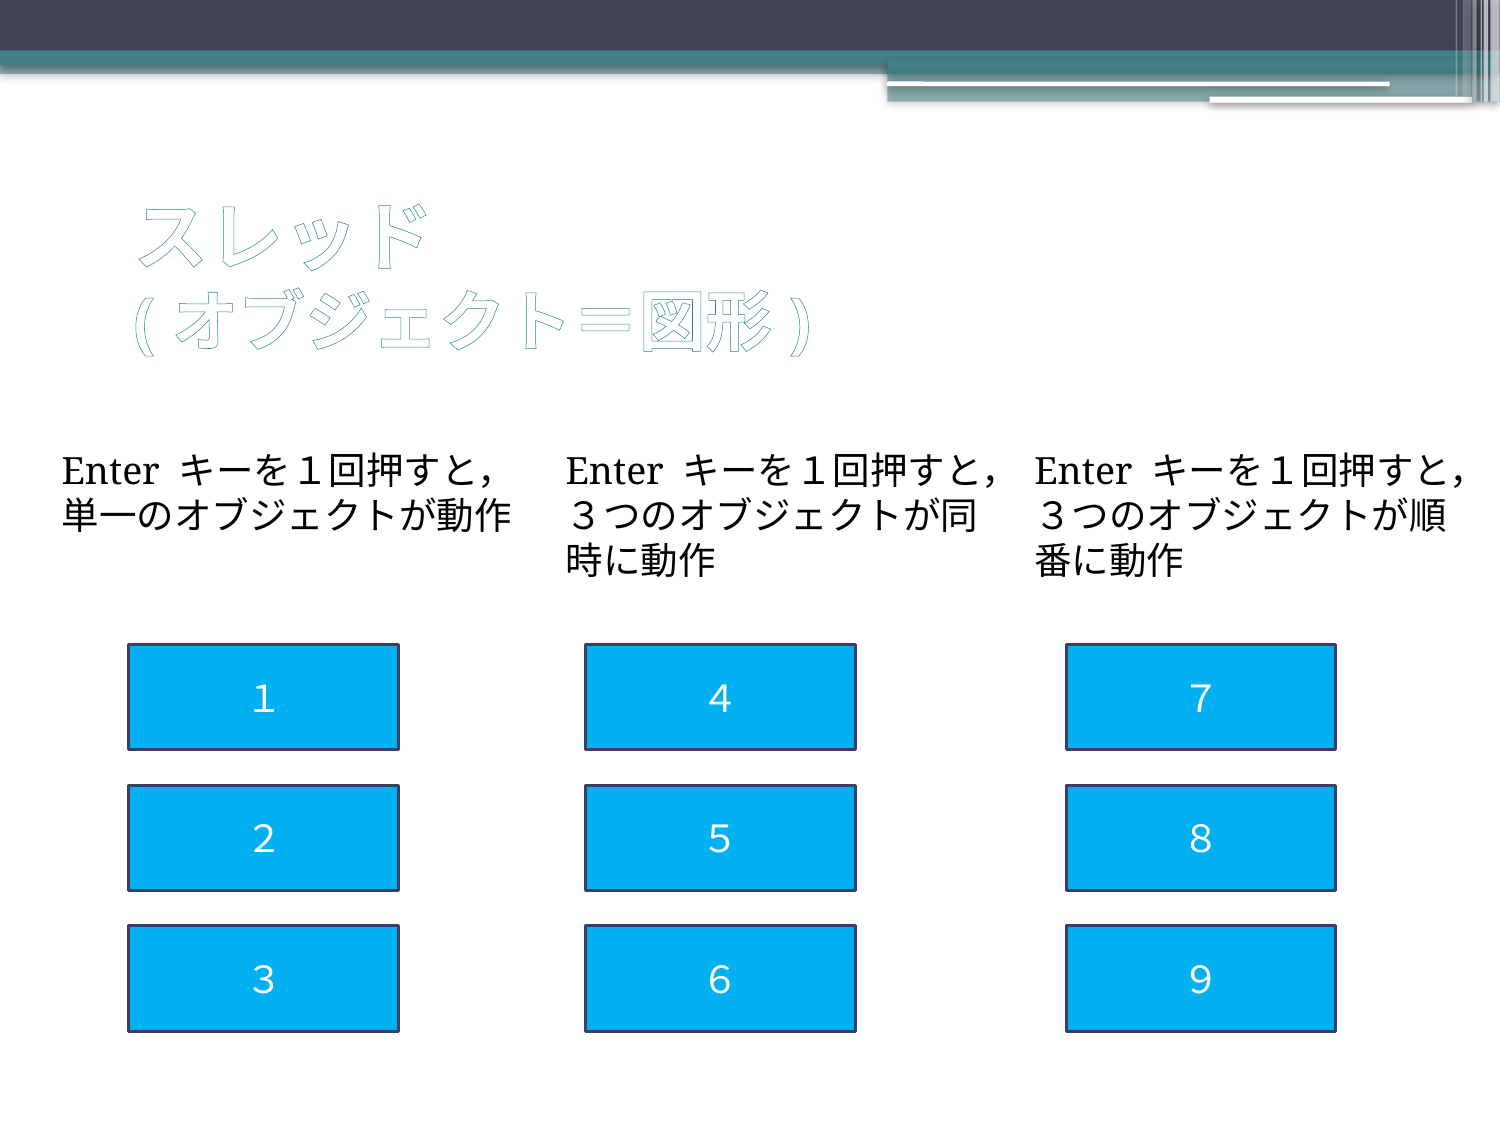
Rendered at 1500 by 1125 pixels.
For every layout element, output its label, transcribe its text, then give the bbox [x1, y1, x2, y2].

text_box Enter キーを１回押すと，３つのオブジェクトが同時に動作 [550, 439, 1008, 590]
text_box Enter キーを１回押すと，３つのオブジェクトが順番に動作 [1019, 439, 1477, 590]
text_box ４ [584, 643, 857, 751]
text_box Enter キーを１回押すと，単一のオブジェクトが動作 [46, 439, 539, 545]
text_box １ [127, 643, 400, 751]
text_box ７ [1065, 643, 1337, 751]
text_box ３ [127, 924, 400, 1033]
text_box ５ [584, 784, 857, 892]
text_box ９ [1065, 924, 1337, 1033]
text_box ２ [127, 784, 400, 892]
text_box ６ [584, 924, 857, 1033]
text_box ８ [1065, 784, 1337, 892]
title スレッド (オブジェクト＝図形) [118, 175, 1394, 367]
